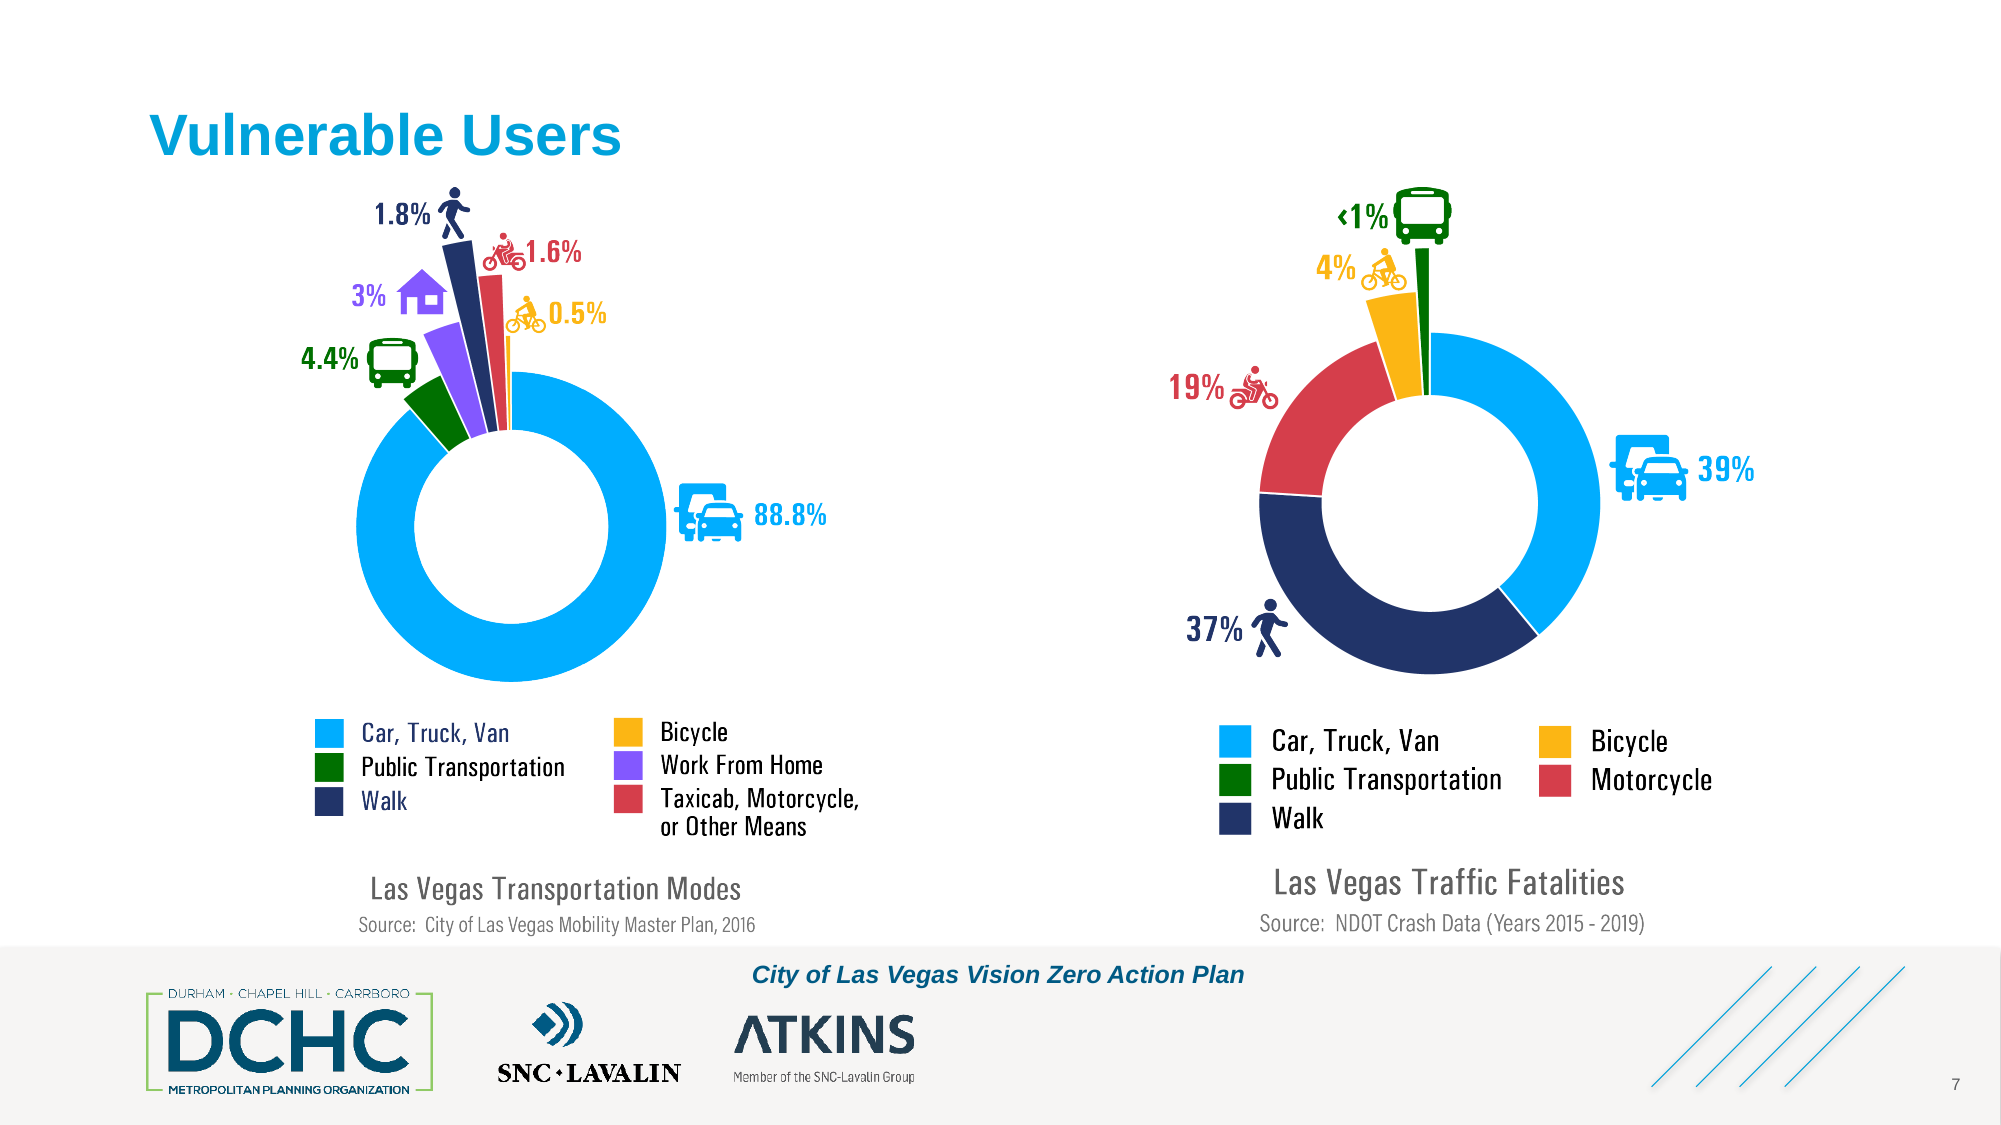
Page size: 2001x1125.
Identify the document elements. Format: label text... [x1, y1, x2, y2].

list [298, 187, 868, 938]
picture [1784, 996, 1877, 1088]
picture [480, 996, 932, 1099]
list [1152, 187, 1787, 938]
picture [136, 996, 442, 1104]
picture [1739, 996, 1832, 1088]
text_box City of Las Vegas Vision Zero Action Plan [0, 951, 1999, 996]
slide_number 7 [1882, 1063, 1961, 1095]
title Vulnerable Users [149, 60, 1851, 212]
picture [1651, 996, 1744, 1088]
